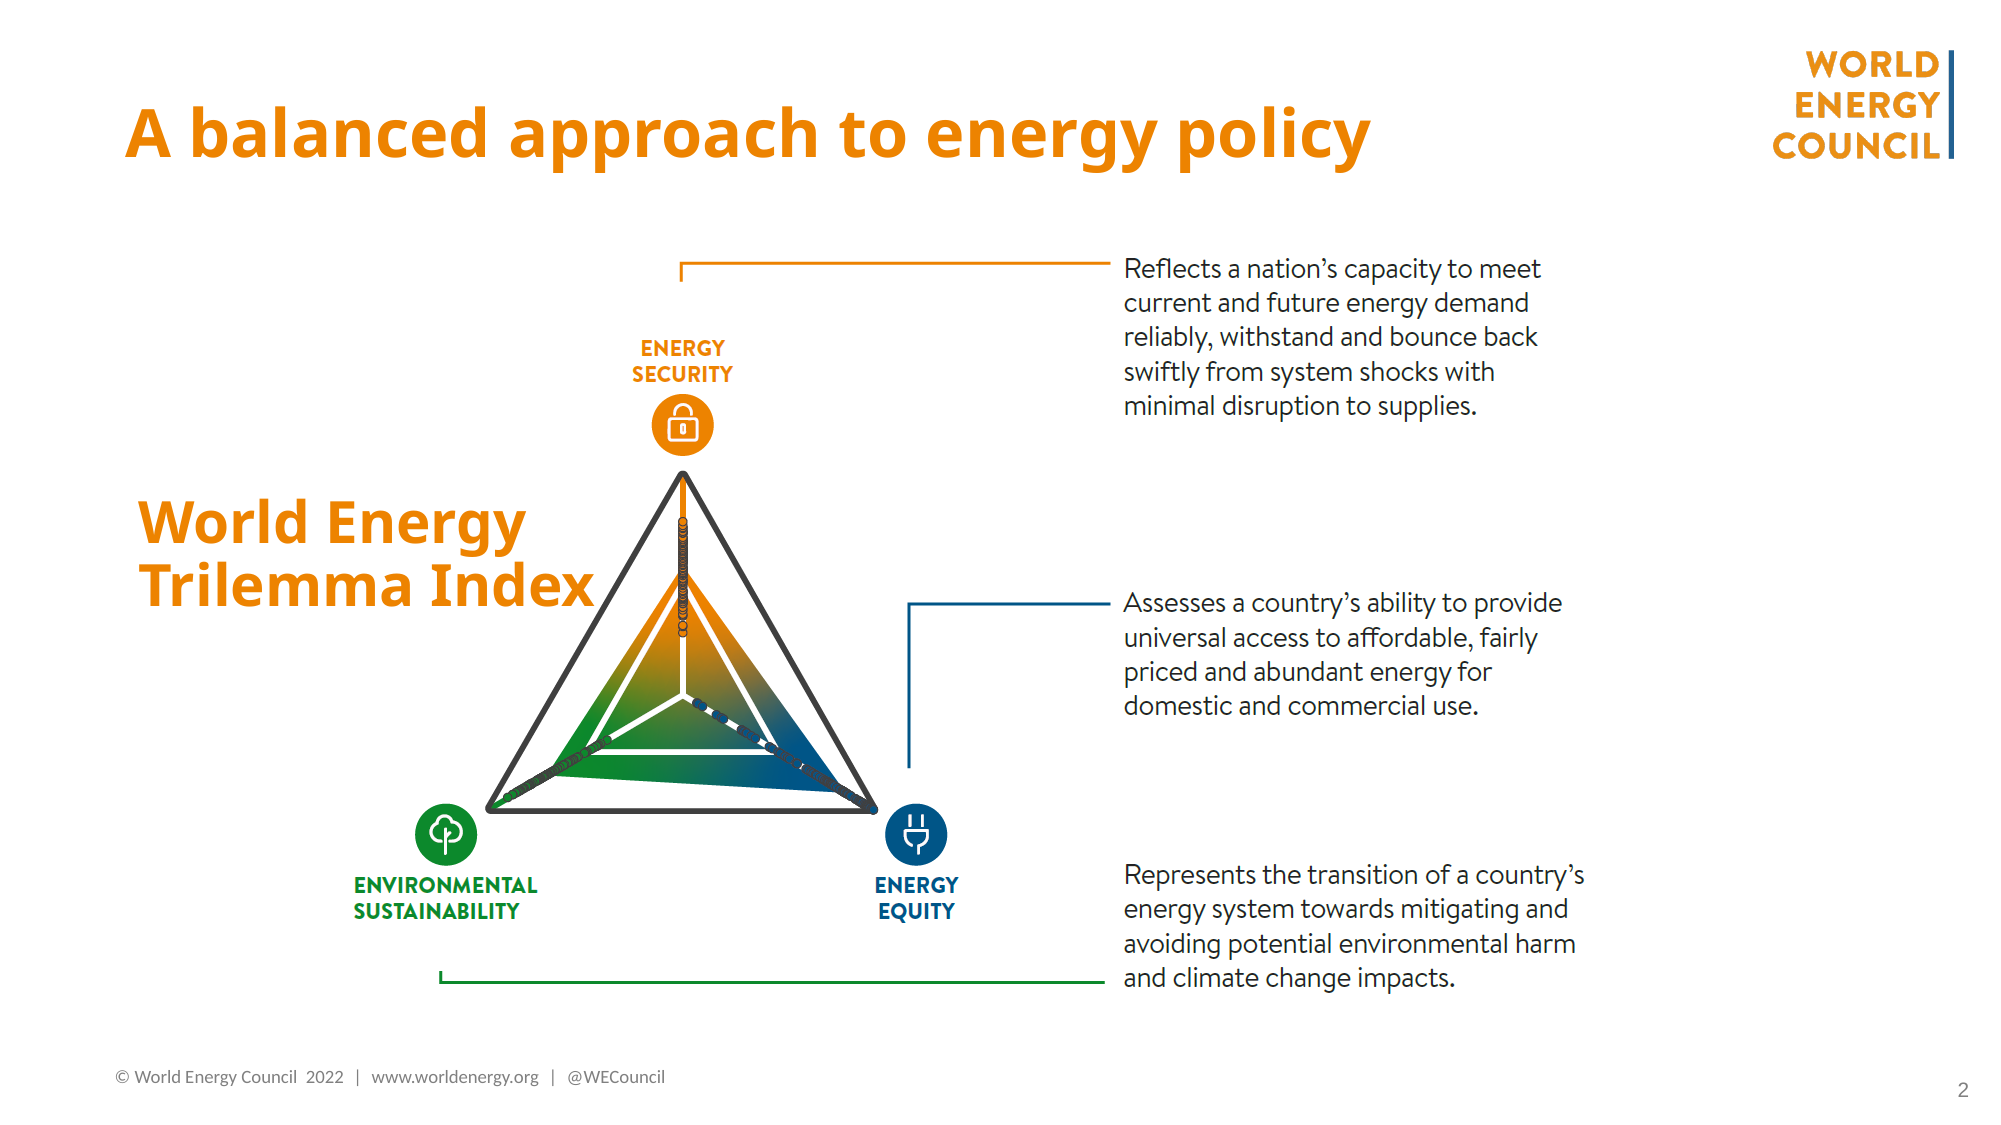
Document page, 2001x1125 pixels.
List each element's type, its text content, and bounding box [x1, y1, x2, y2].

text_box 2 [1925, 1048, 1984, 1109]
text_box A balanced approach to energy policy [110, 78, 1451, 193]
picture [284, 230, 1648, 1027]
picture [1773, 50, 1954, 159]
text_box World Energy Trilemma Index [123, 448, 279, 663]
